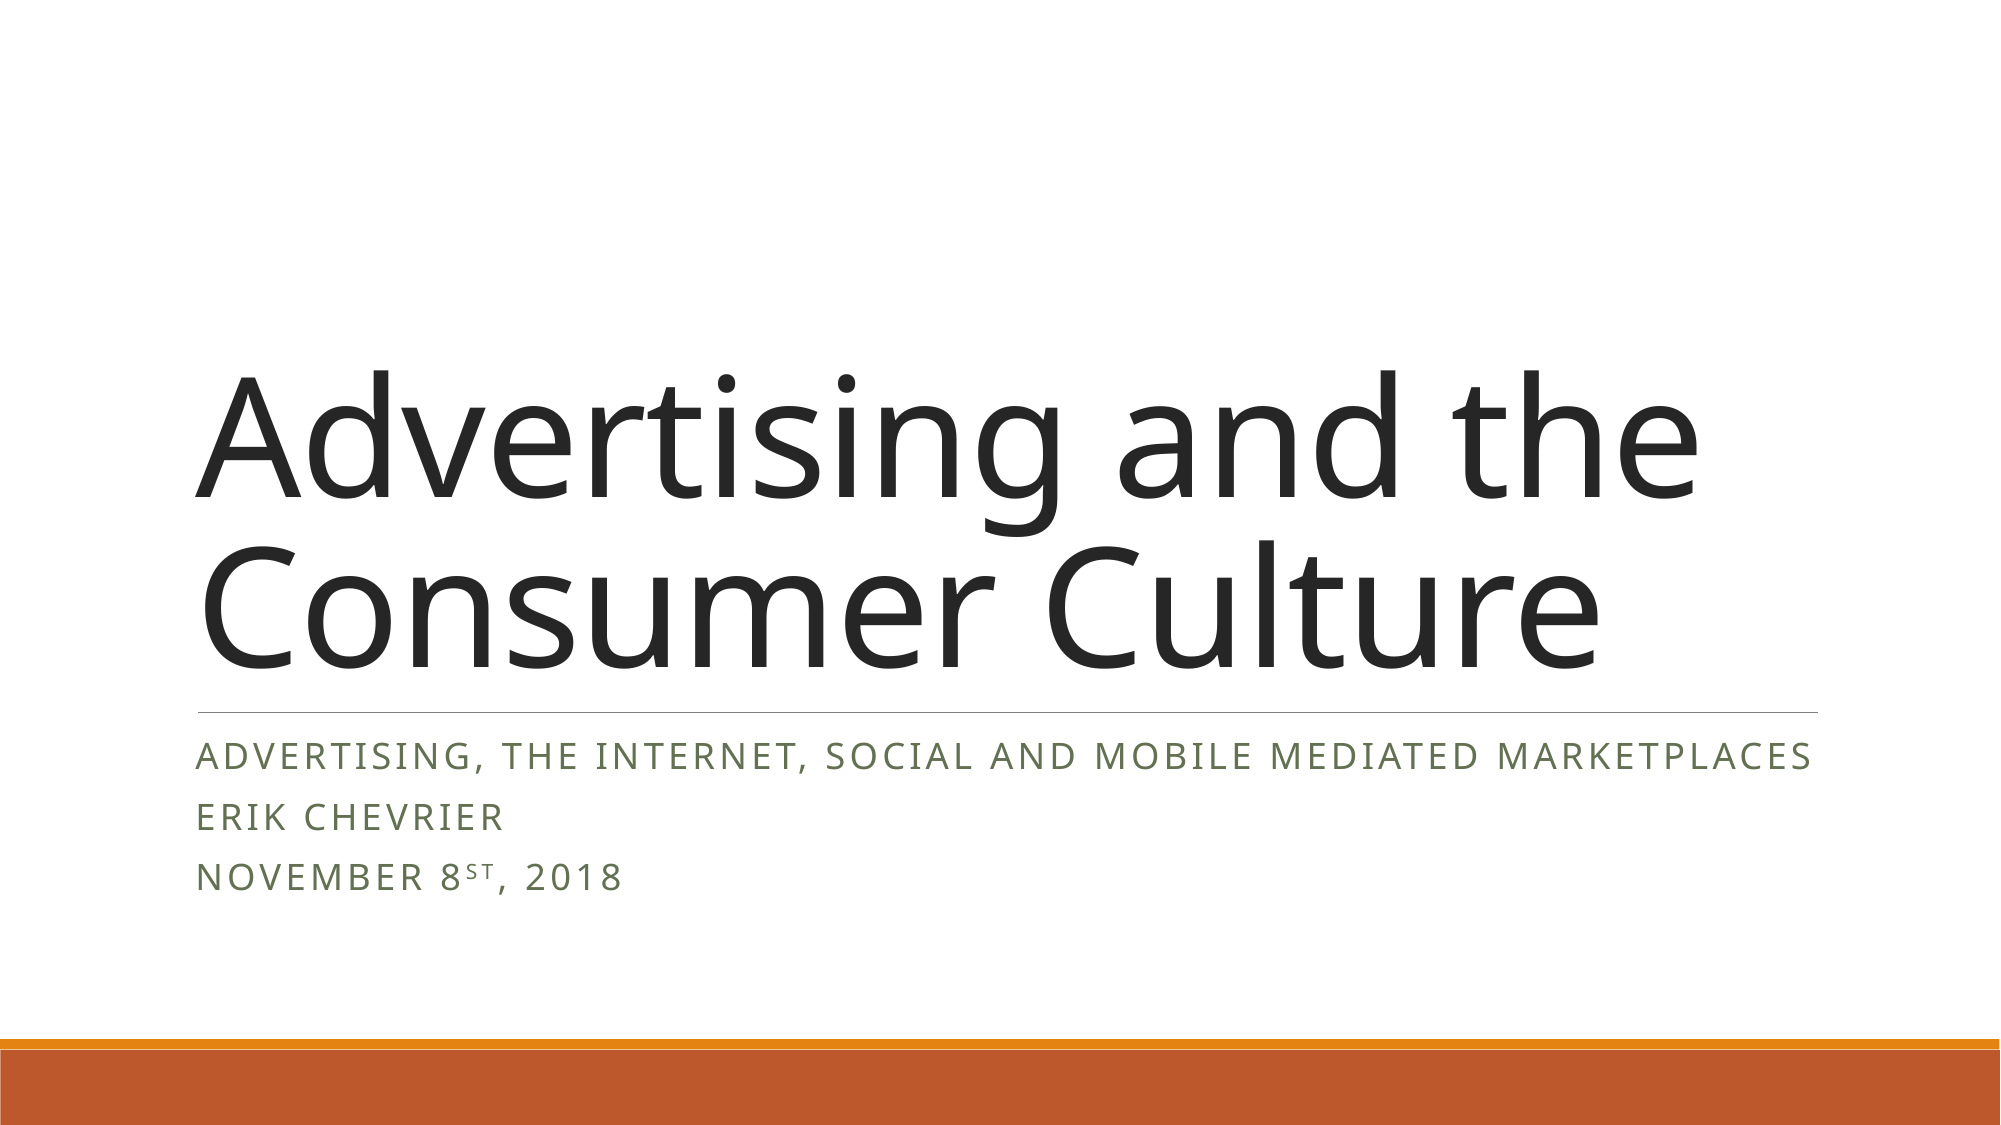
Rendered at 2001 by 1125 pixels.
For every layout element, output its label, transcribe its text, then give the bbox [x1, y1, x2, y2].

subtitle Advertising, the Internet, Social and Mobile Mediated Marketplaces Erik Chevrier November 8st, 2018 [180, 730, 1831, 919]
title Advertising and the Consumer Culture [180, 124, 1830, 710]
